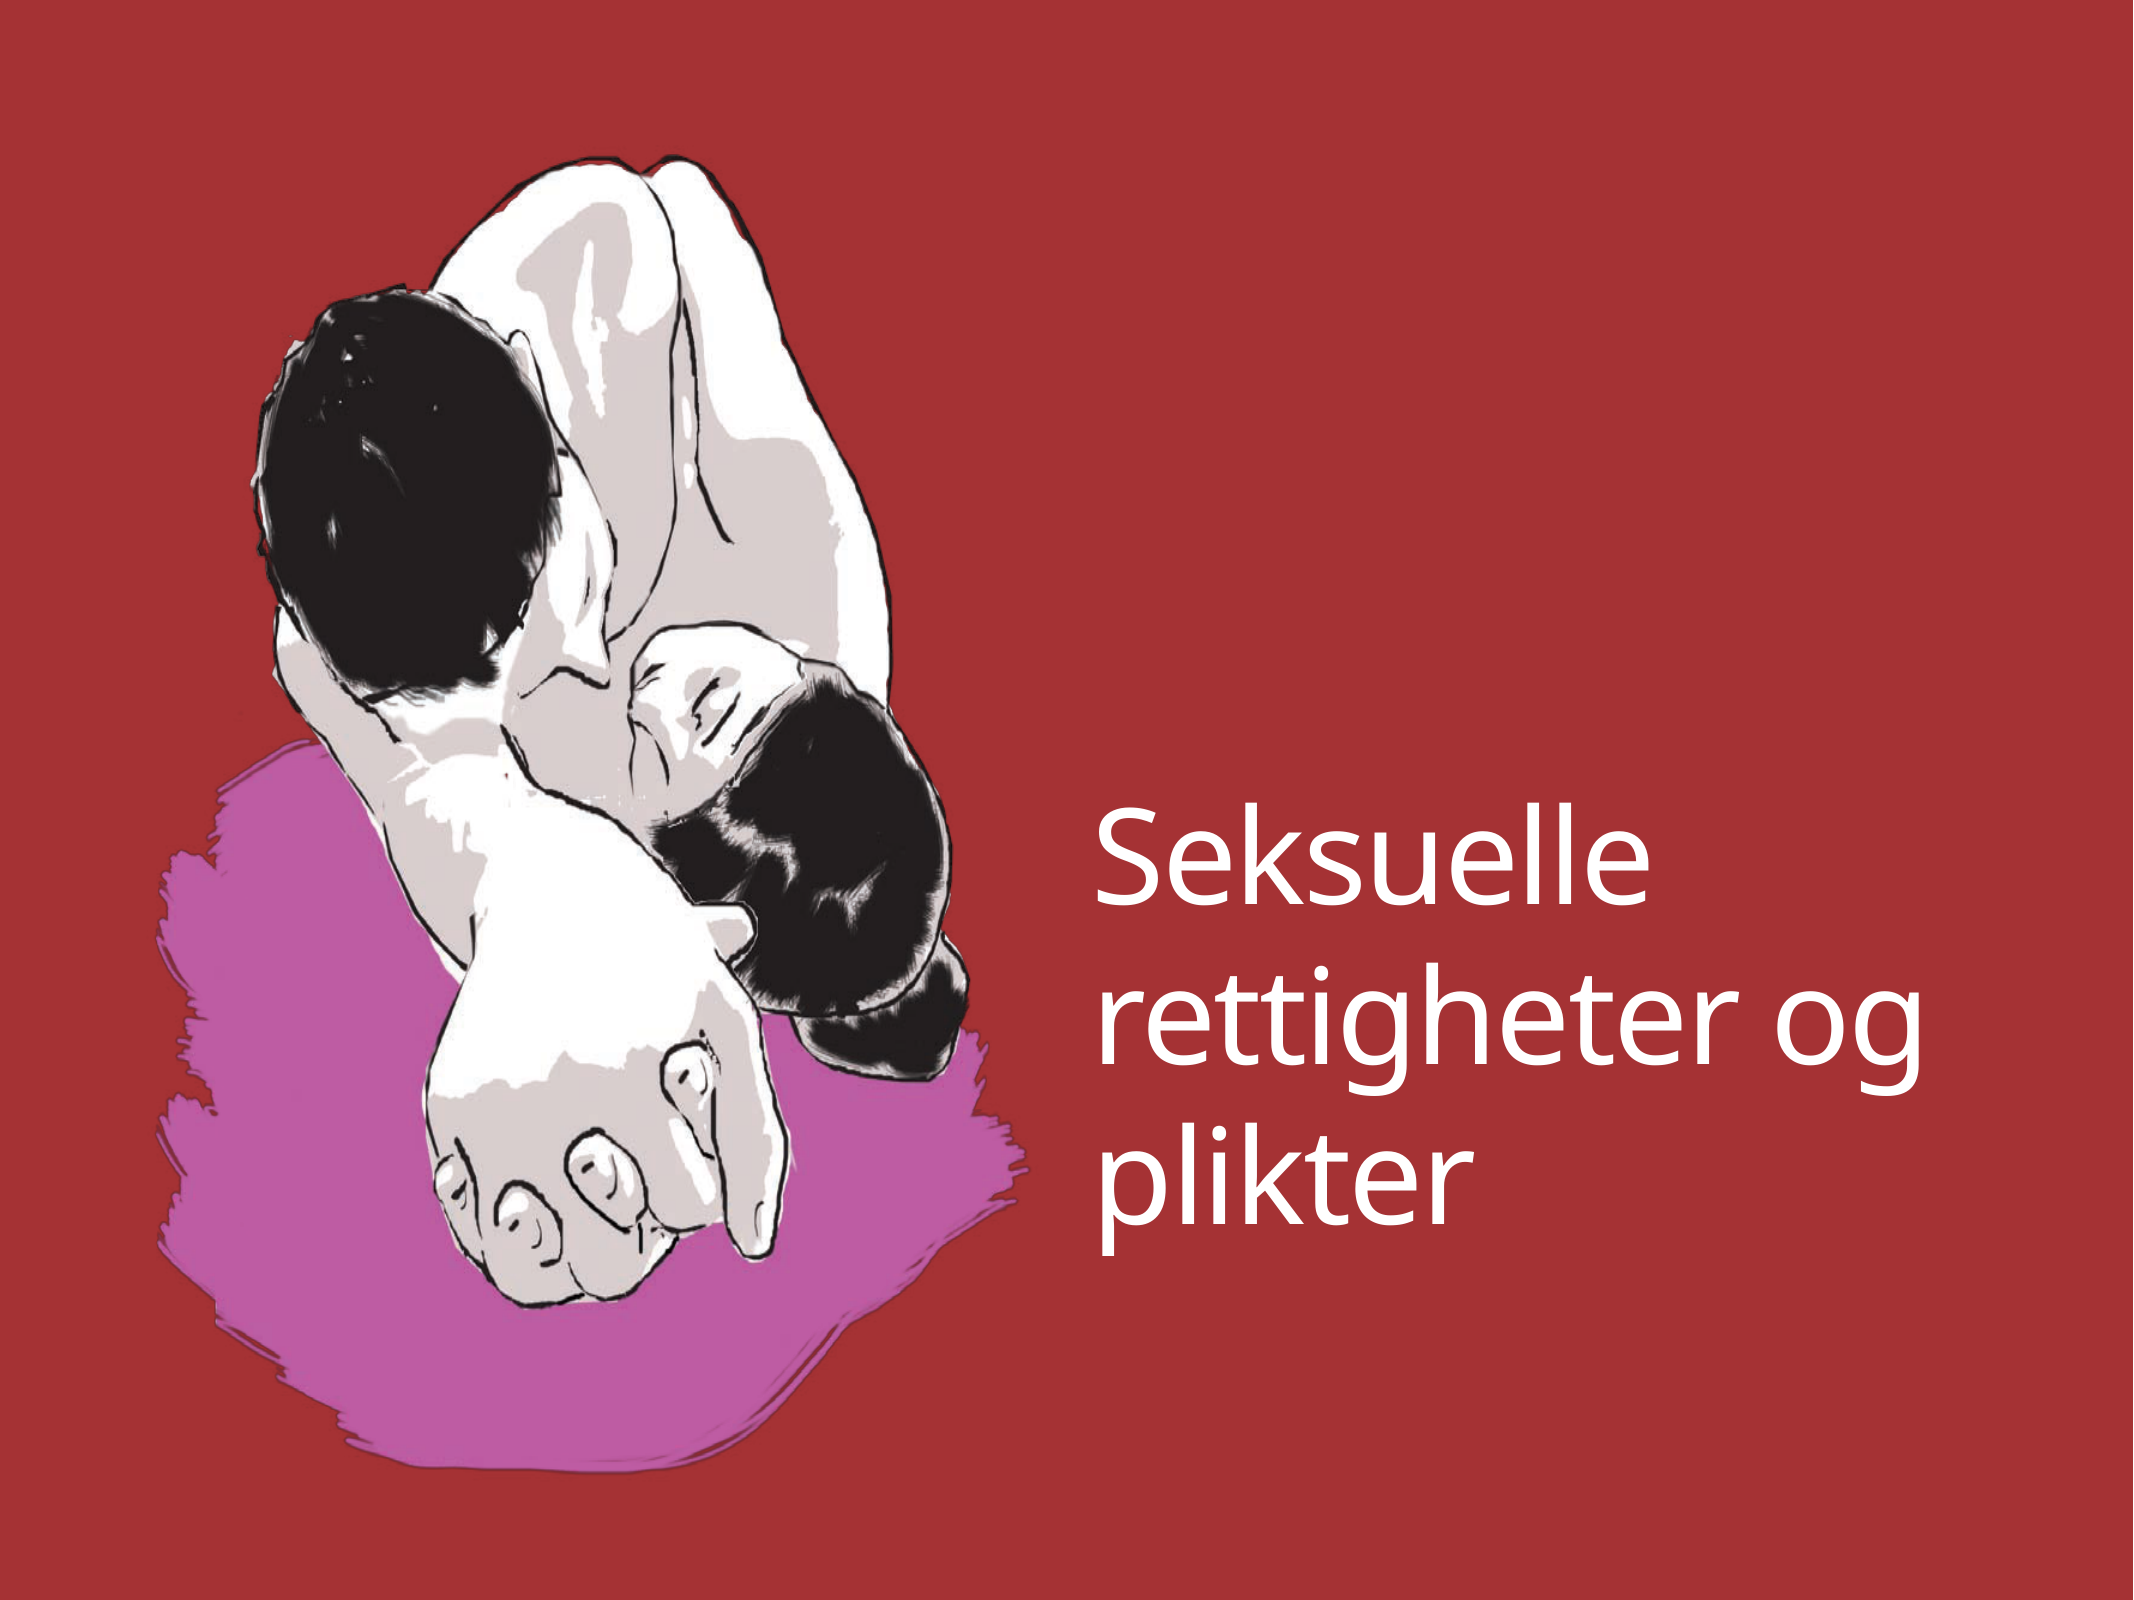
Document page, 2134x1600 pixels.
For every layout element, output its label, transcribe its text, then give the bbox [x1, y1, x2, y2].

title Seksuelle rettigheter og plikter [1091, 688, 2047, 1252]
picture [60, 72, 1065, 1505]
